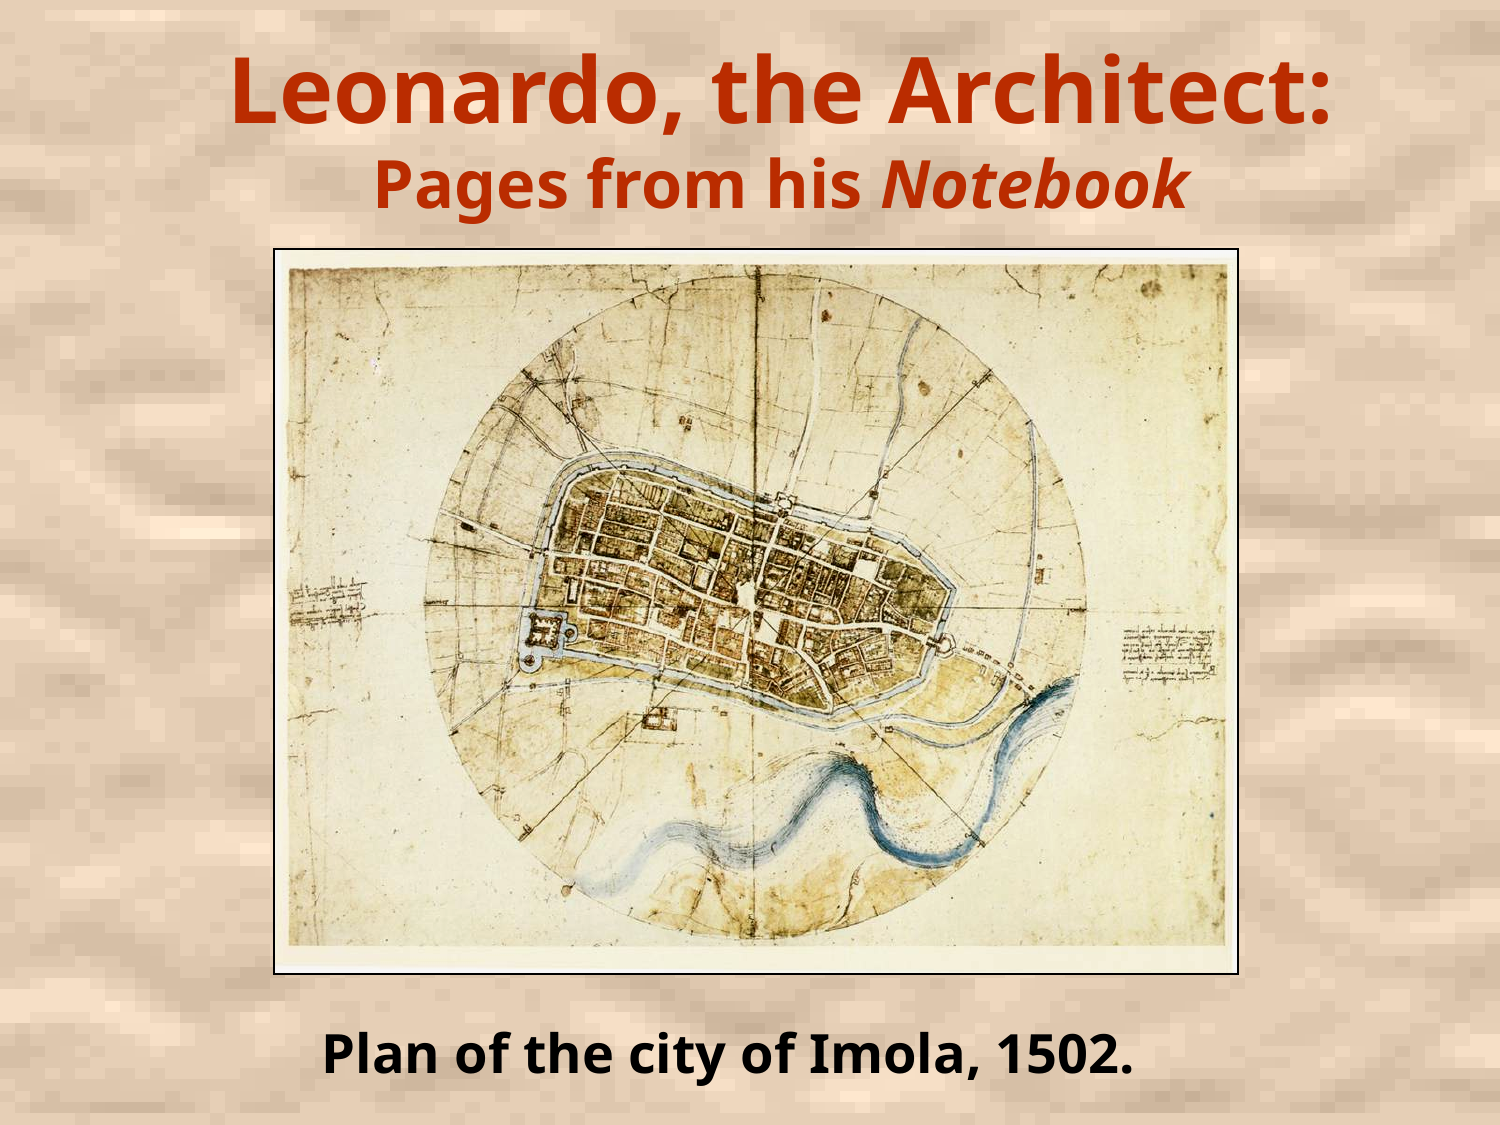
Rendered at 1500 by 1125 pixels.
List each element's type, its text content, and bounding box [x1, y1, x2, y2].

text_box Leonardo, the Architect: Pages from his Notebook [99, 24, 1463, 230]
picture [0, 0, 1500, 1125]
text_box Plan of the city of Imola, 1502. [249, 1012, 1300, 1093]
